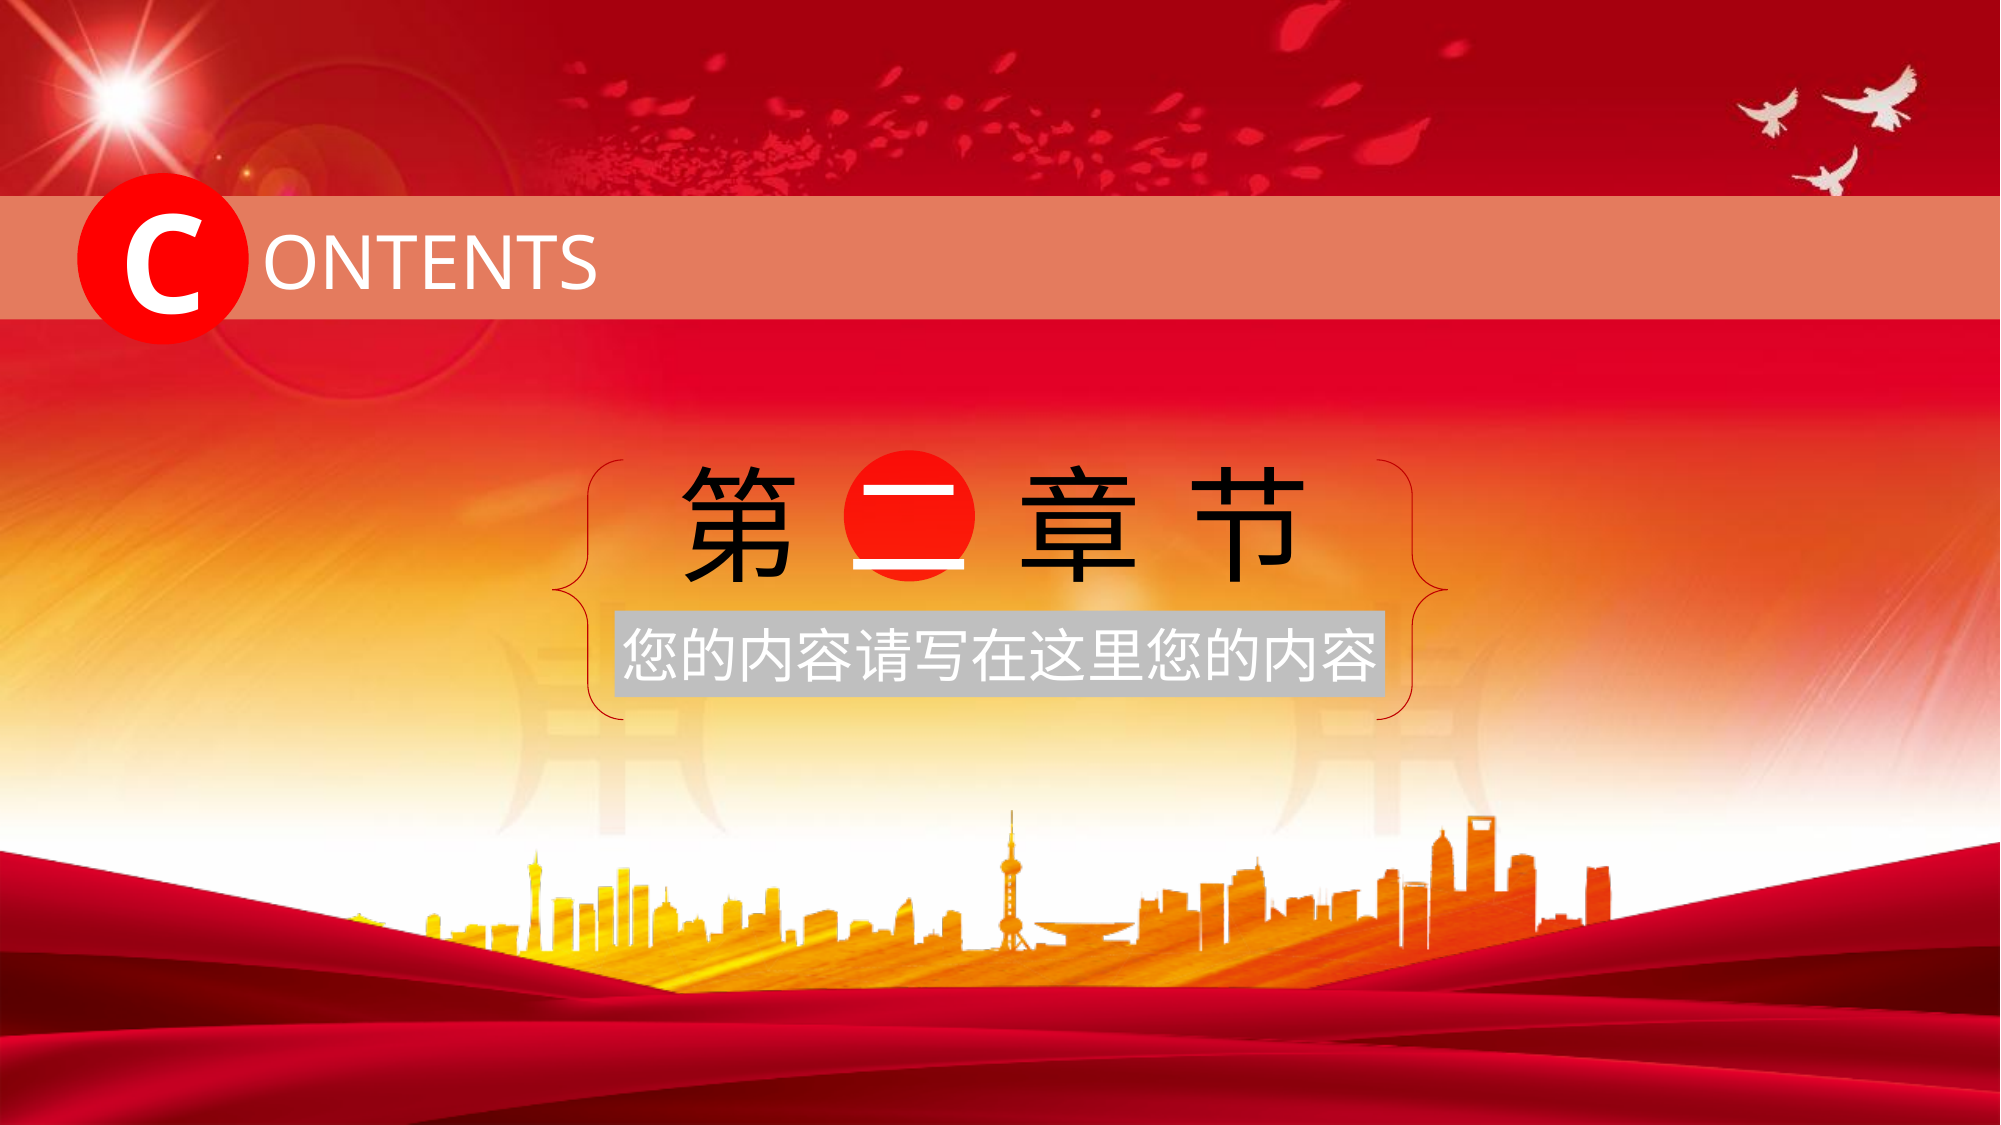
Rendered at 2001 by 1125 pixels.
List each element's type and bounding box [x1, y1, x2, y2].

text_box [0, 0, 2000, 1125]
